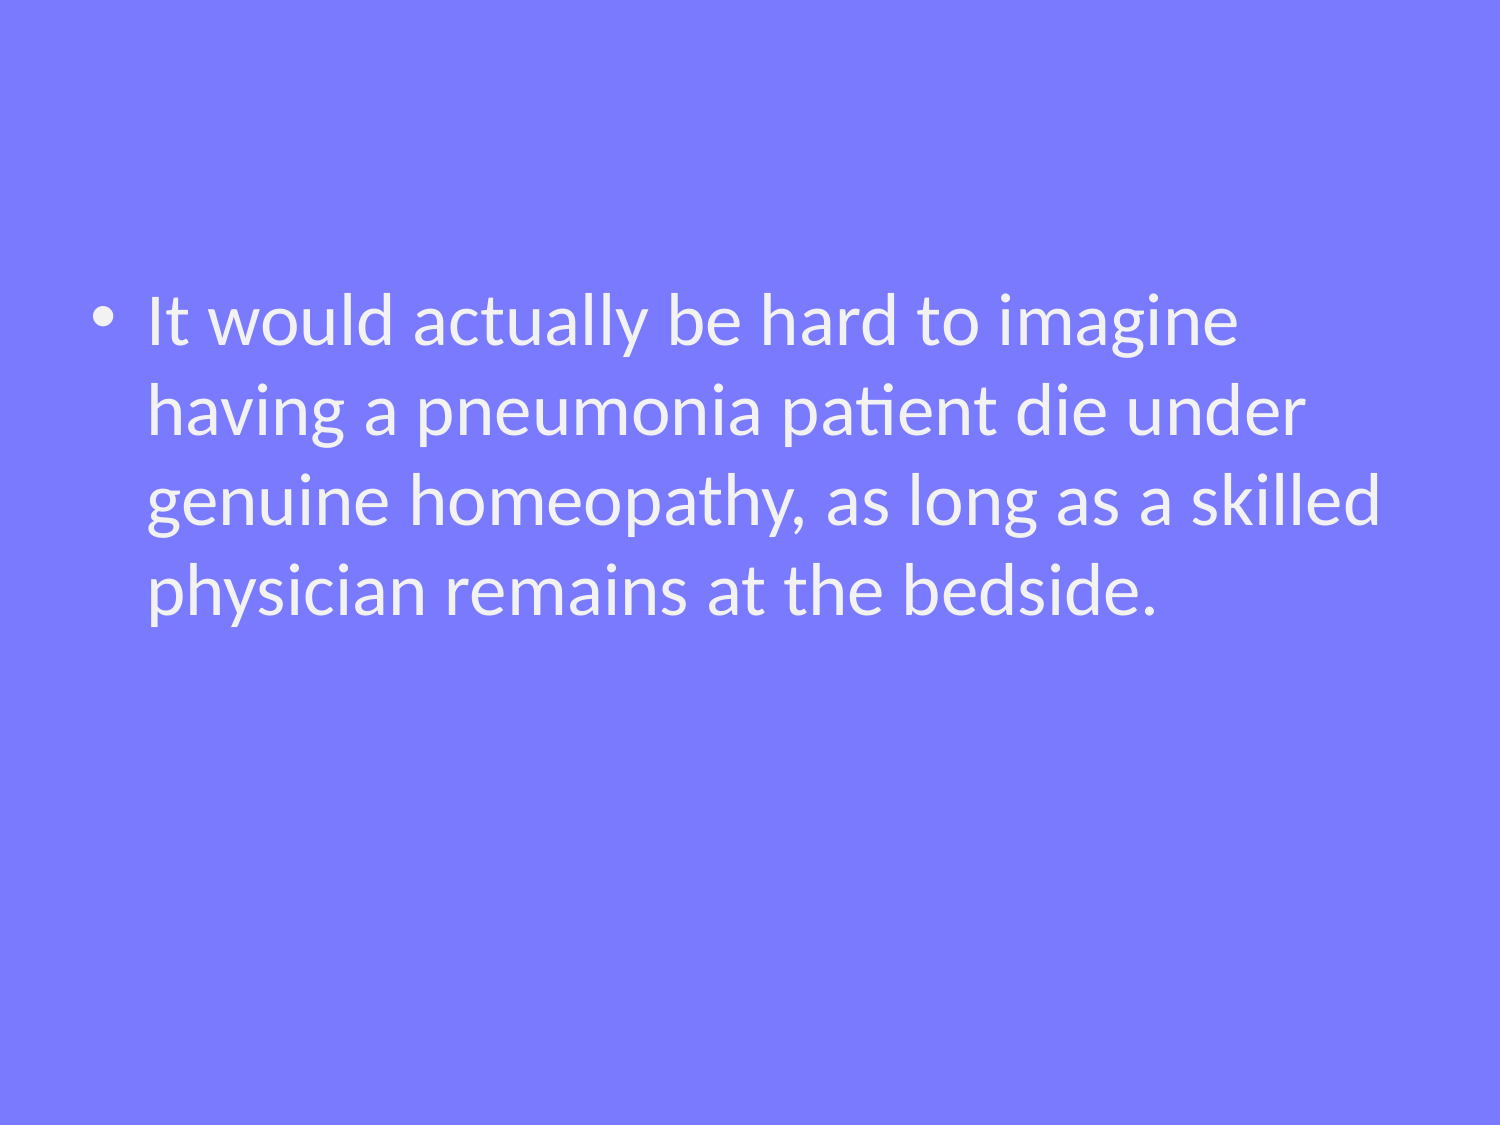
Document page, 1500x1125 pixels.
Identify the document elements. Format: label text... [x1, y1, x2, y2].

list It would actually be hard to imagine having a pneumonia patient die under genuine homeopathy, as long as a skilled physician remains at the bedside. [75, 262, 1425, 1005]
